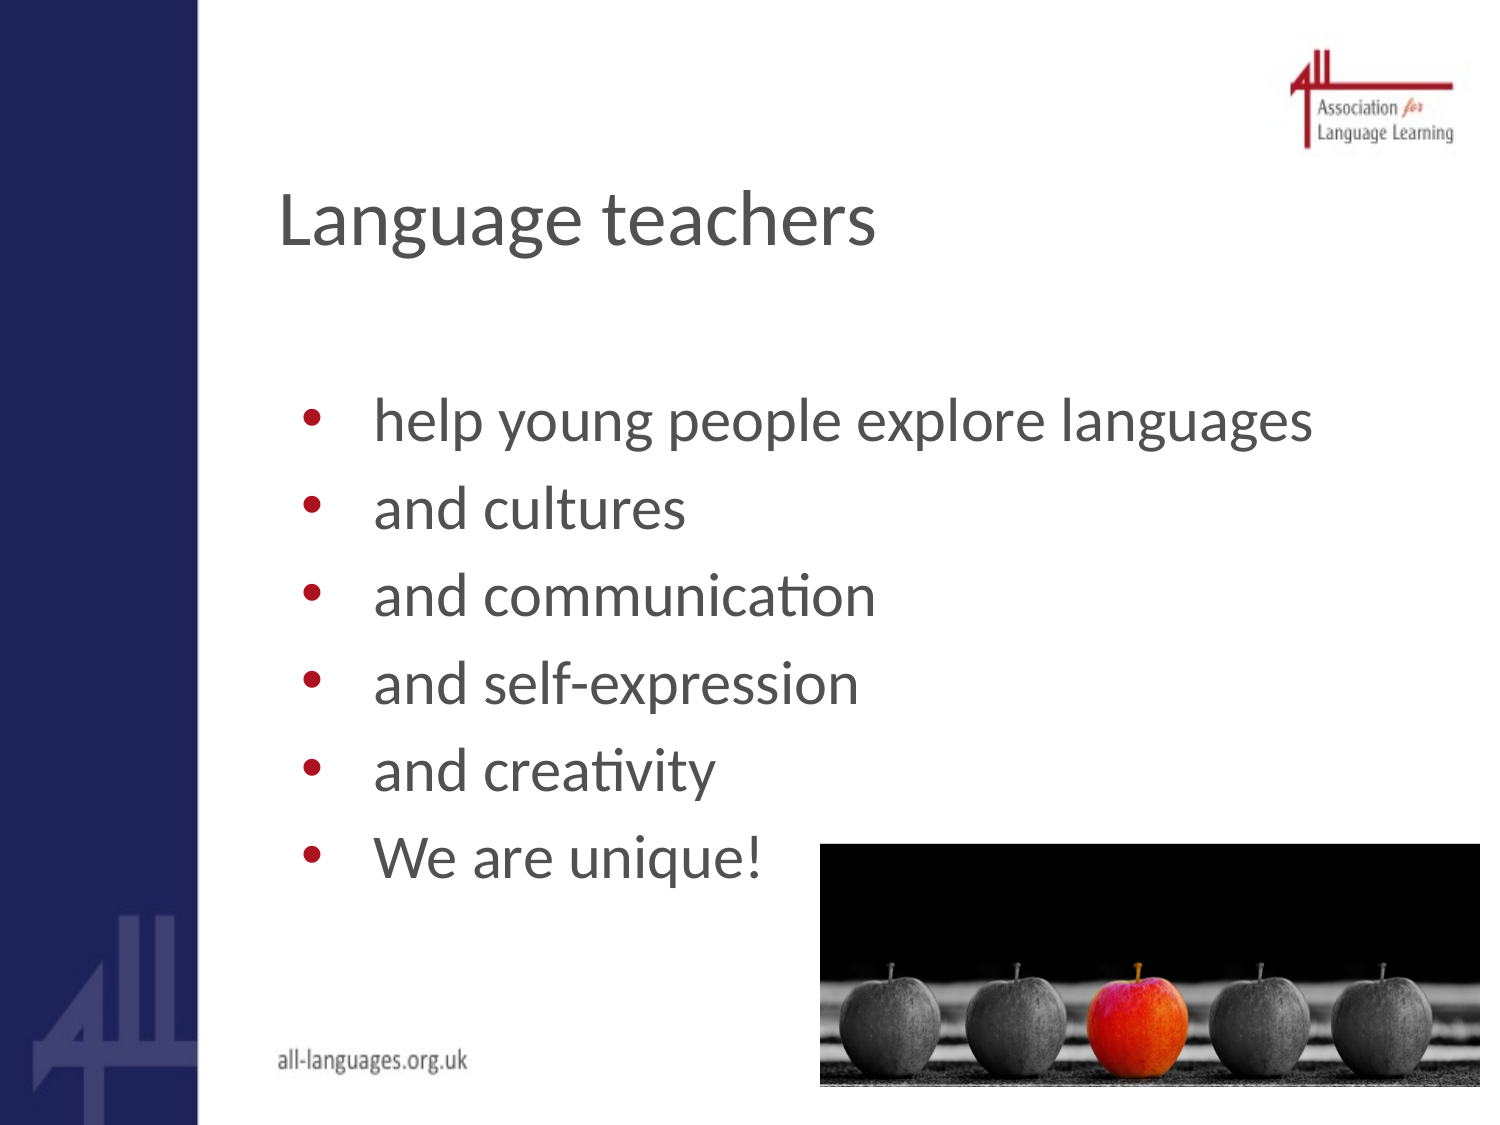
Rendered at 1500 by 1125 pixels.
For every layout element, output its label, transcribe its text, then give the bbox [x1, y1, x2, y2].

picture [0, 0, 1500, 1125]
list help young people explore languages and cultures and communication and self-expression and creativity We are unique! [301, 369, 1457, 1066]
title Language teachers [278, 67, 928, 351]
